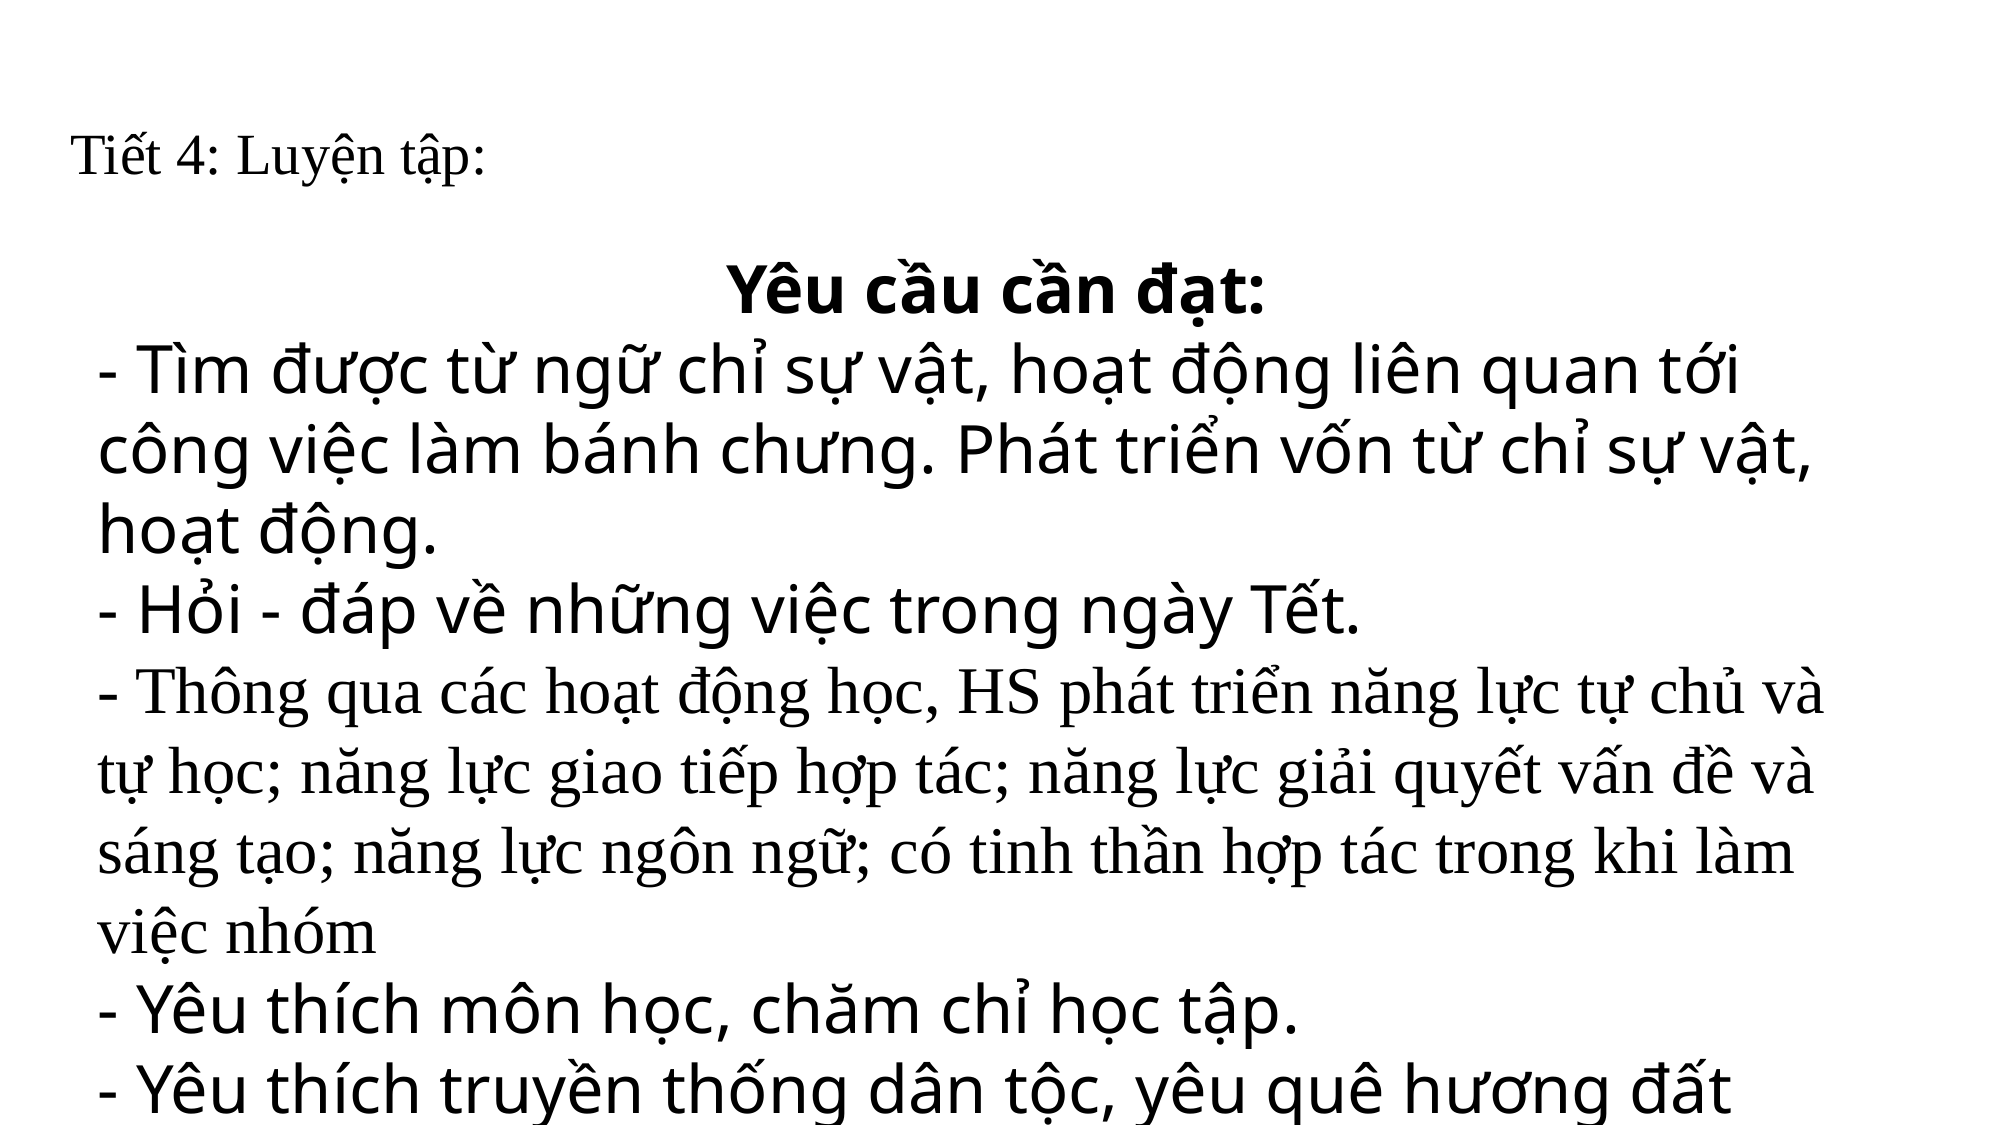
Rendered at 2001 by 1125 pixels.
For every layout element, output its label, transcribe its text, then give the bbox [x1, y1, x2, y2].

text_box Tiết 4: Luyện tập: [55, 108, 503, 194]
text_box Yêu cầu cần đạt: - Tìm được từ ngữ chỉ sự vật, hoạt động liên quan tới công việc làm bánh chưng. Phát triển vốn từ chỉ sự vật, hoạt động. - Hỏi - đáp về những việc trong ngày Tết. - Thông qua các hoạt động học, HS phát triển năng lực tự chủ và tự học; năng lực giao tiếp hợp tác; năng lực giải quyết vấn đề và sáng tạo; năng lực ngôn ngữ; có tinh thần hợp tác trong khi làm việc nhóm - Yêu thích môn học, chăm chỉ học tập. - Yêu thích truyền thống dân tộc, yêu quê hương đất nước [82, 239, 1912, 1125]
